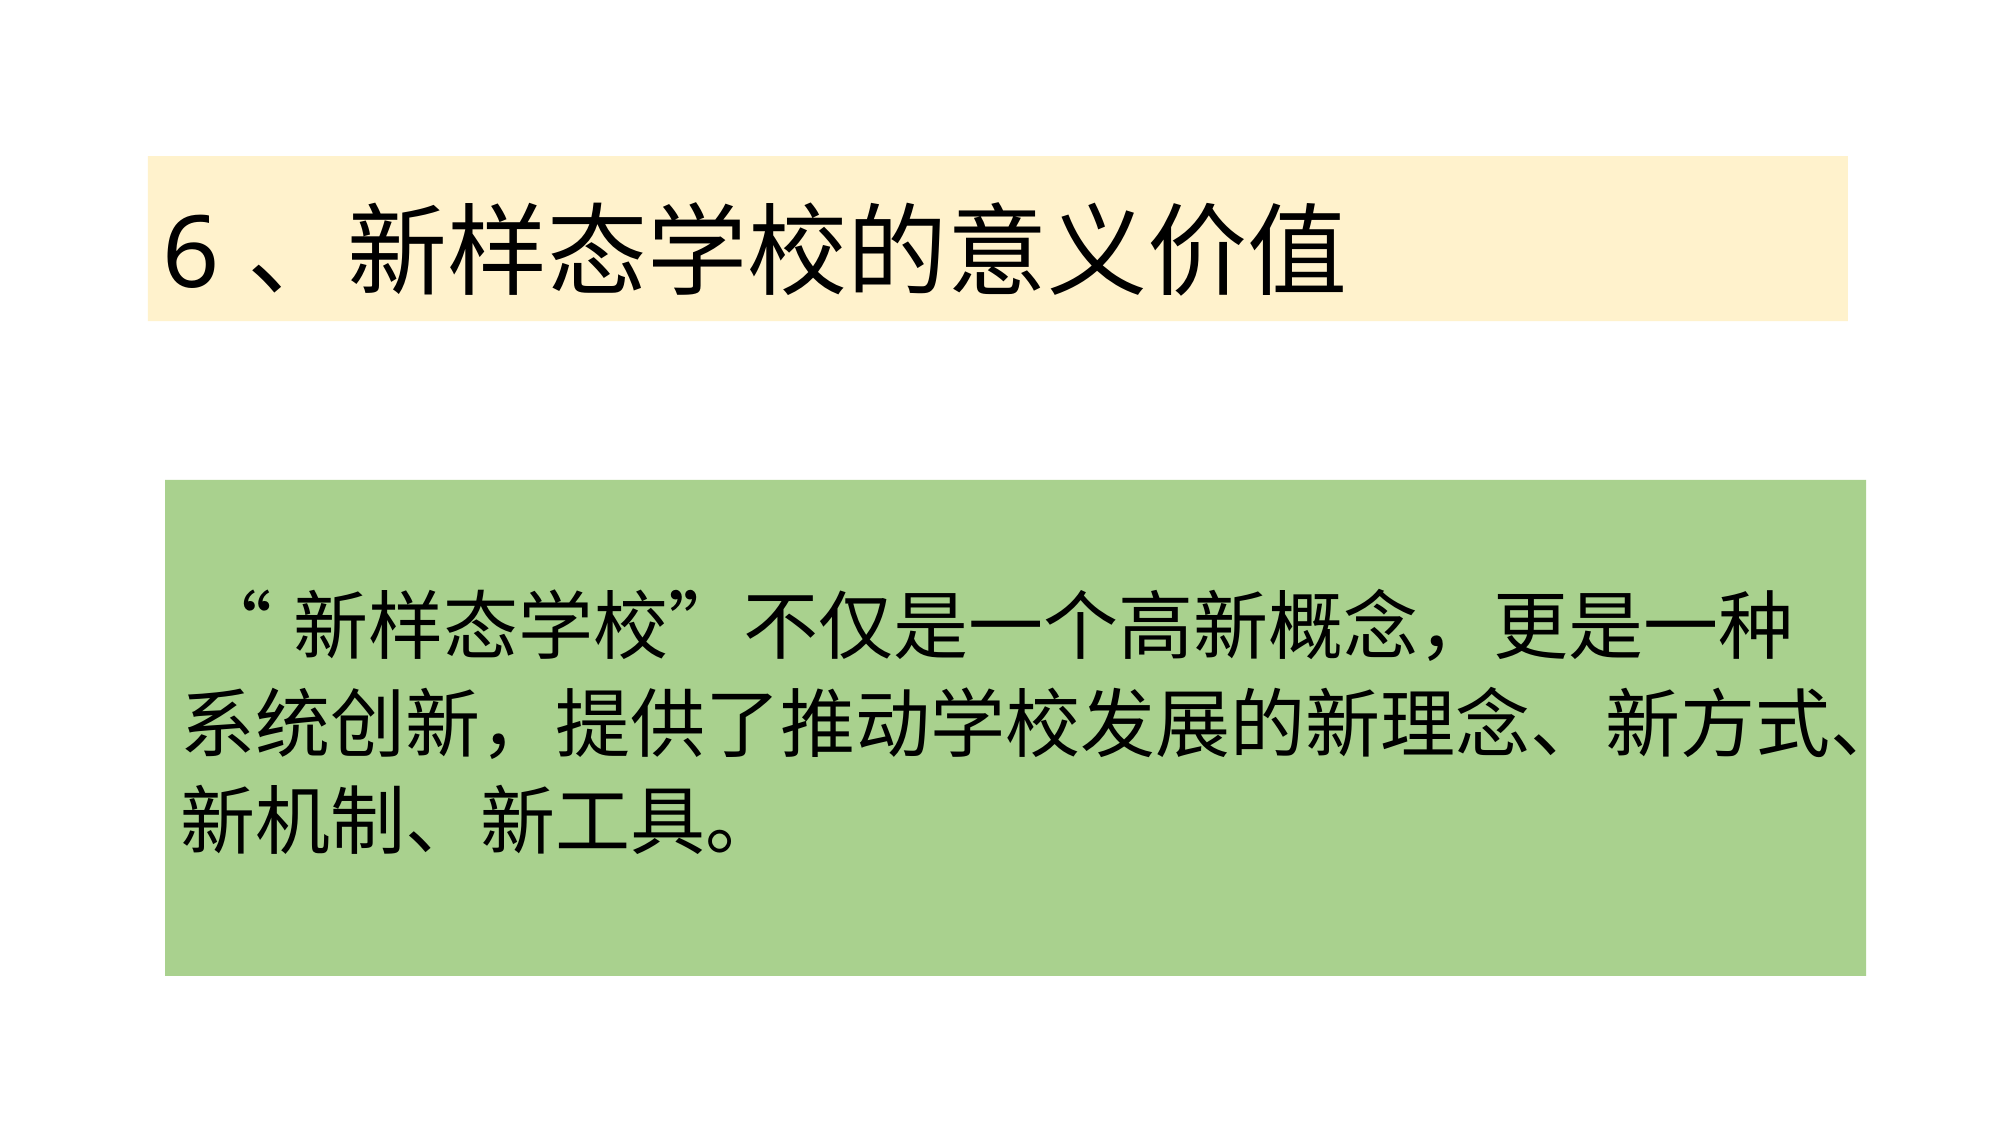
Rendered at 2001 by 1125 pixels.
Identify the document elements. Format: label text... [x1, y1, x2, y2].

subtitle “新样态学校”不仅是一个高新概念，更是一种系统创新，提供了推动学校发展的新理念、新方式、新机制、新工具。 [165, 479, 1867, 976]
title 6、新样态学校的意义价值 [147, 156, 1848, 322]
